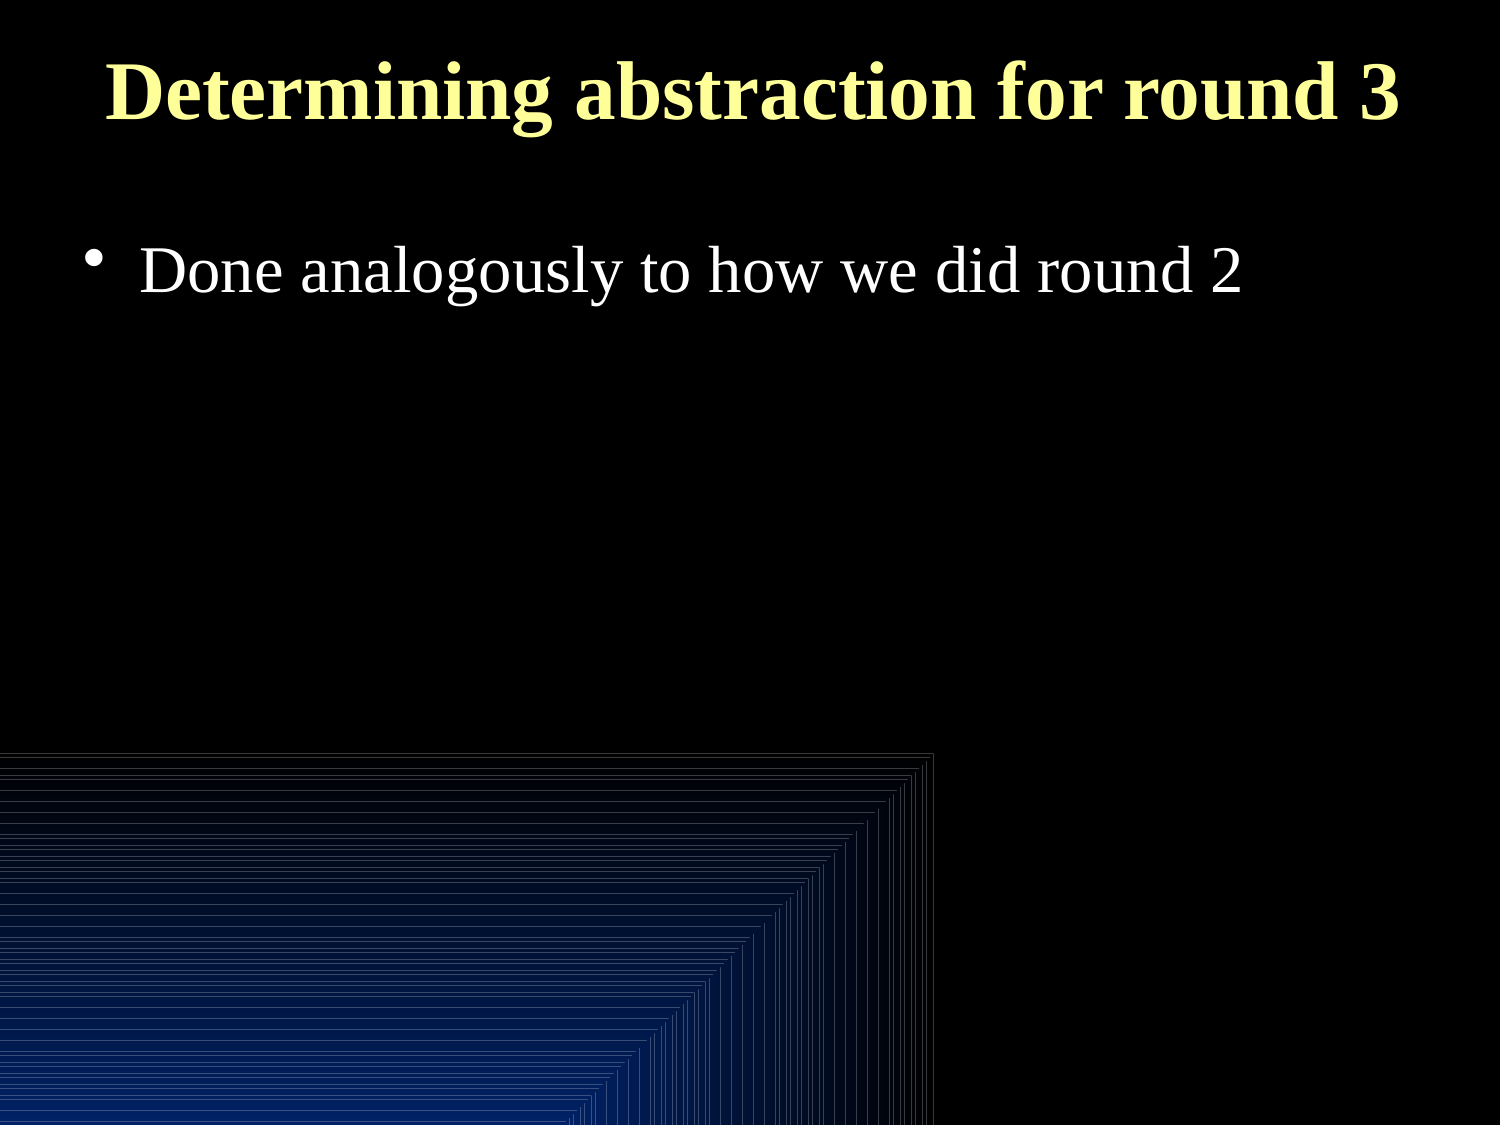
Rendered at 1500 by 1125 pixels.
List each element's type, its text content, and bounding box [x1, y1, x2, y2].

list Done analogously to how we did round 2 [67, 217, 1453, 1059]
title Determining abstraction for round 3 [37, 24, 1471, 149]
